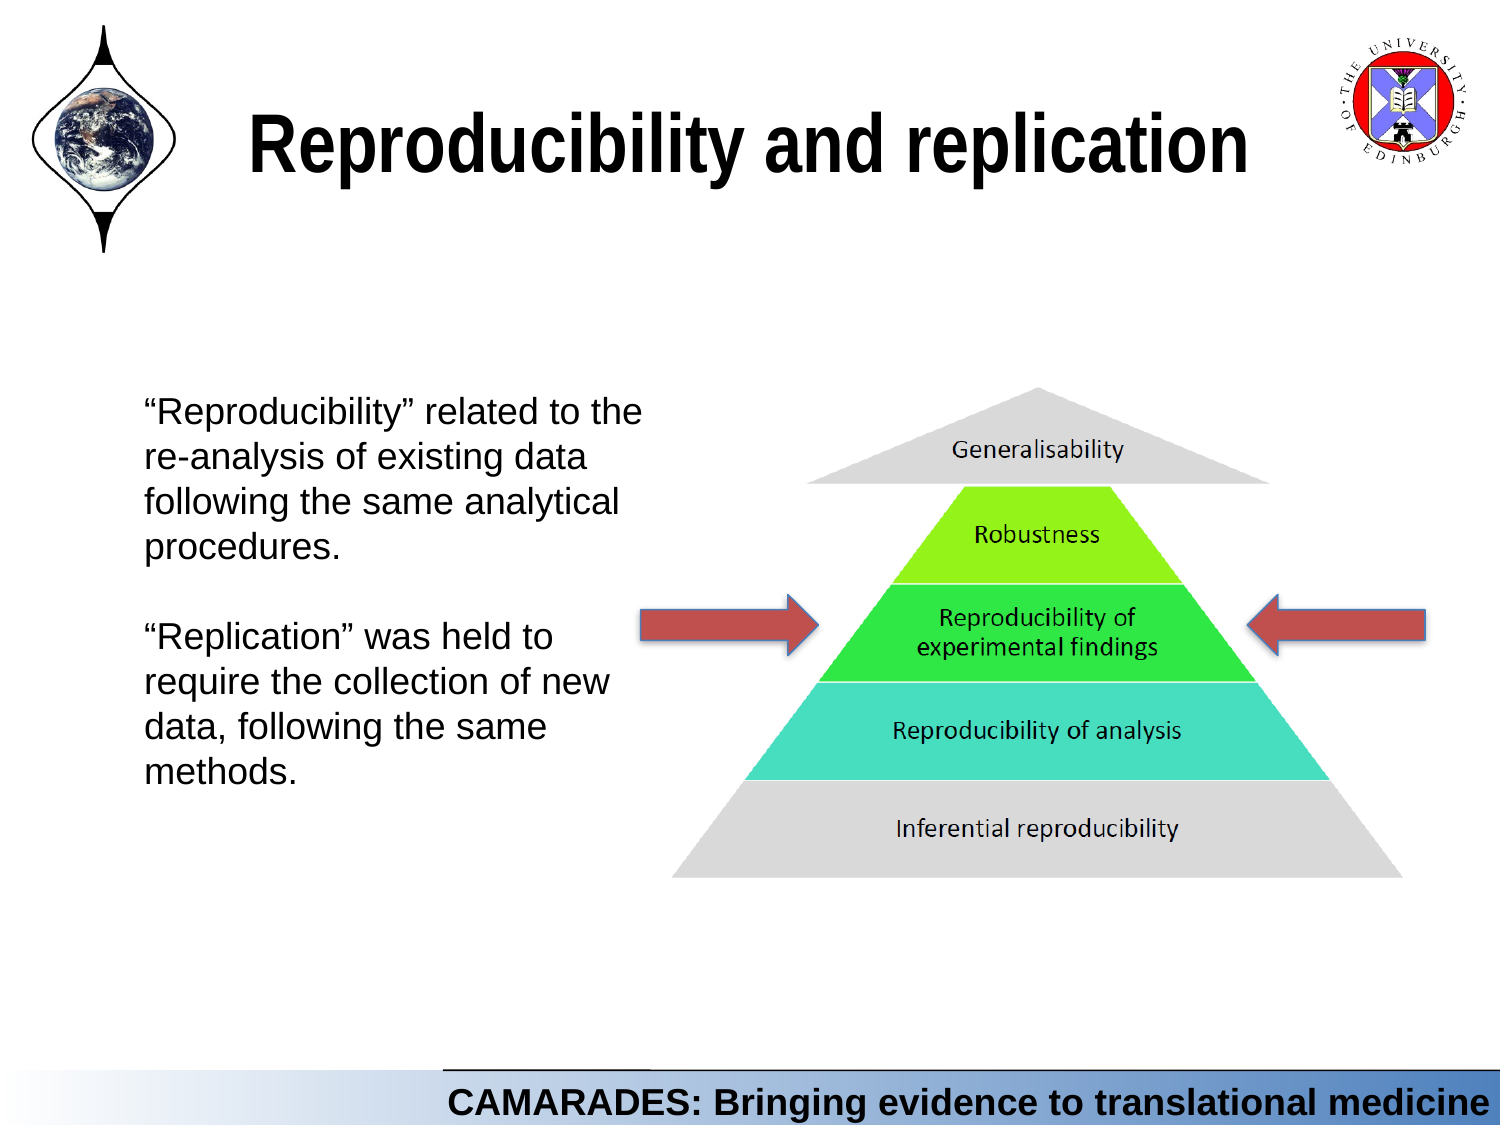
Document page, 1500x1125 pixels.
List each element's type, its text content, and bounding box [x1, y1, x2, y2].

picture [21, 19, 184, 268]
picture [664, 379, 1414, 594]
picture [1340, 38, 1466, 164]
title Reproducibility and replication [75, 45, 1425, 233]
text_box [640, 594, 1426, 656]
picture [664, 656, 1414, 886]
text_box “Reproducibility” related to the re-analysis of existing data following the same analytical procedures. “Replication” was held to require the collection of new data, following the same methods. [129, 379, 662, 800]
